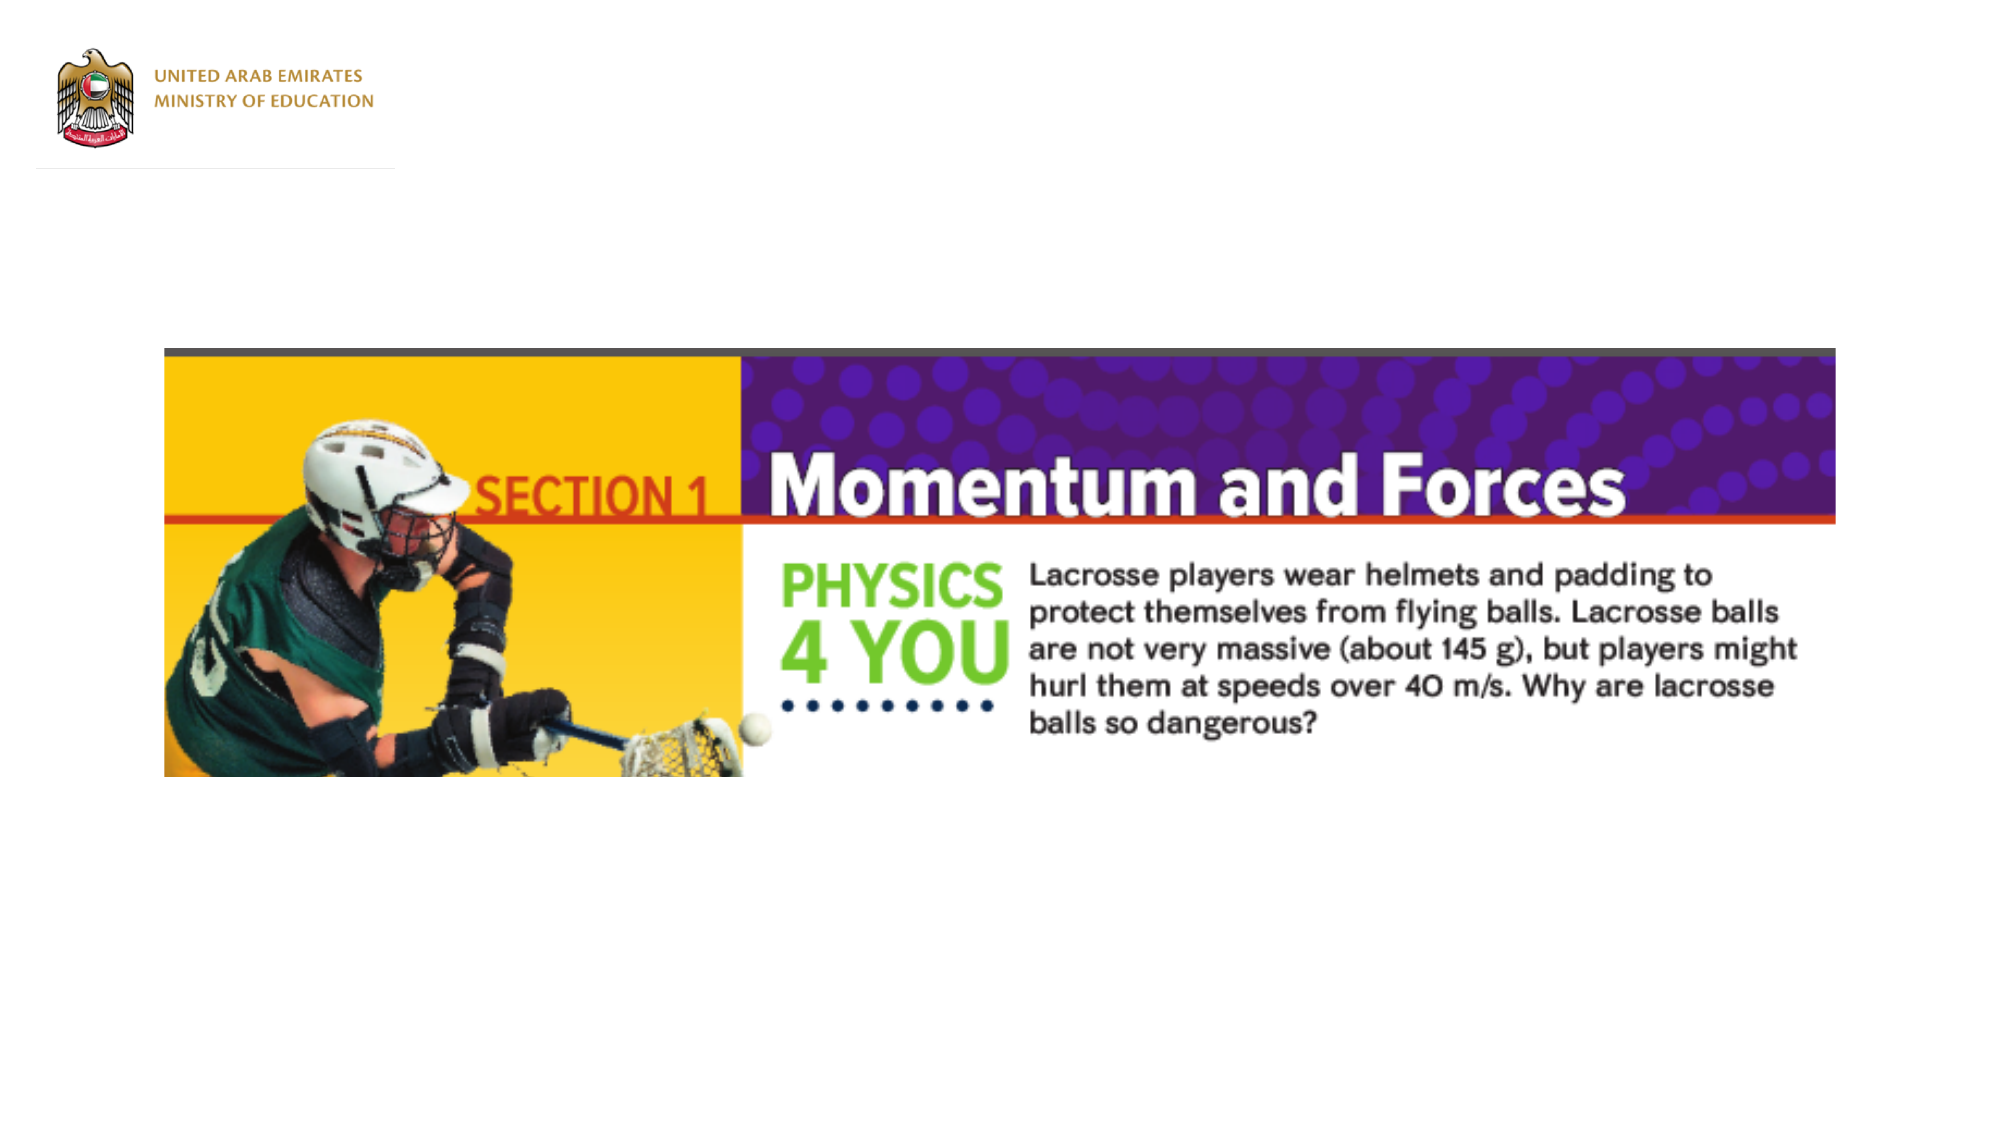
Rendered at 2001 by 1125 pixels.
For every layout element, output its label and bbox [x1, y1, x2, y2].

picture [164, 347, 1836, 777]
picture [36, 25, 395, 169]
